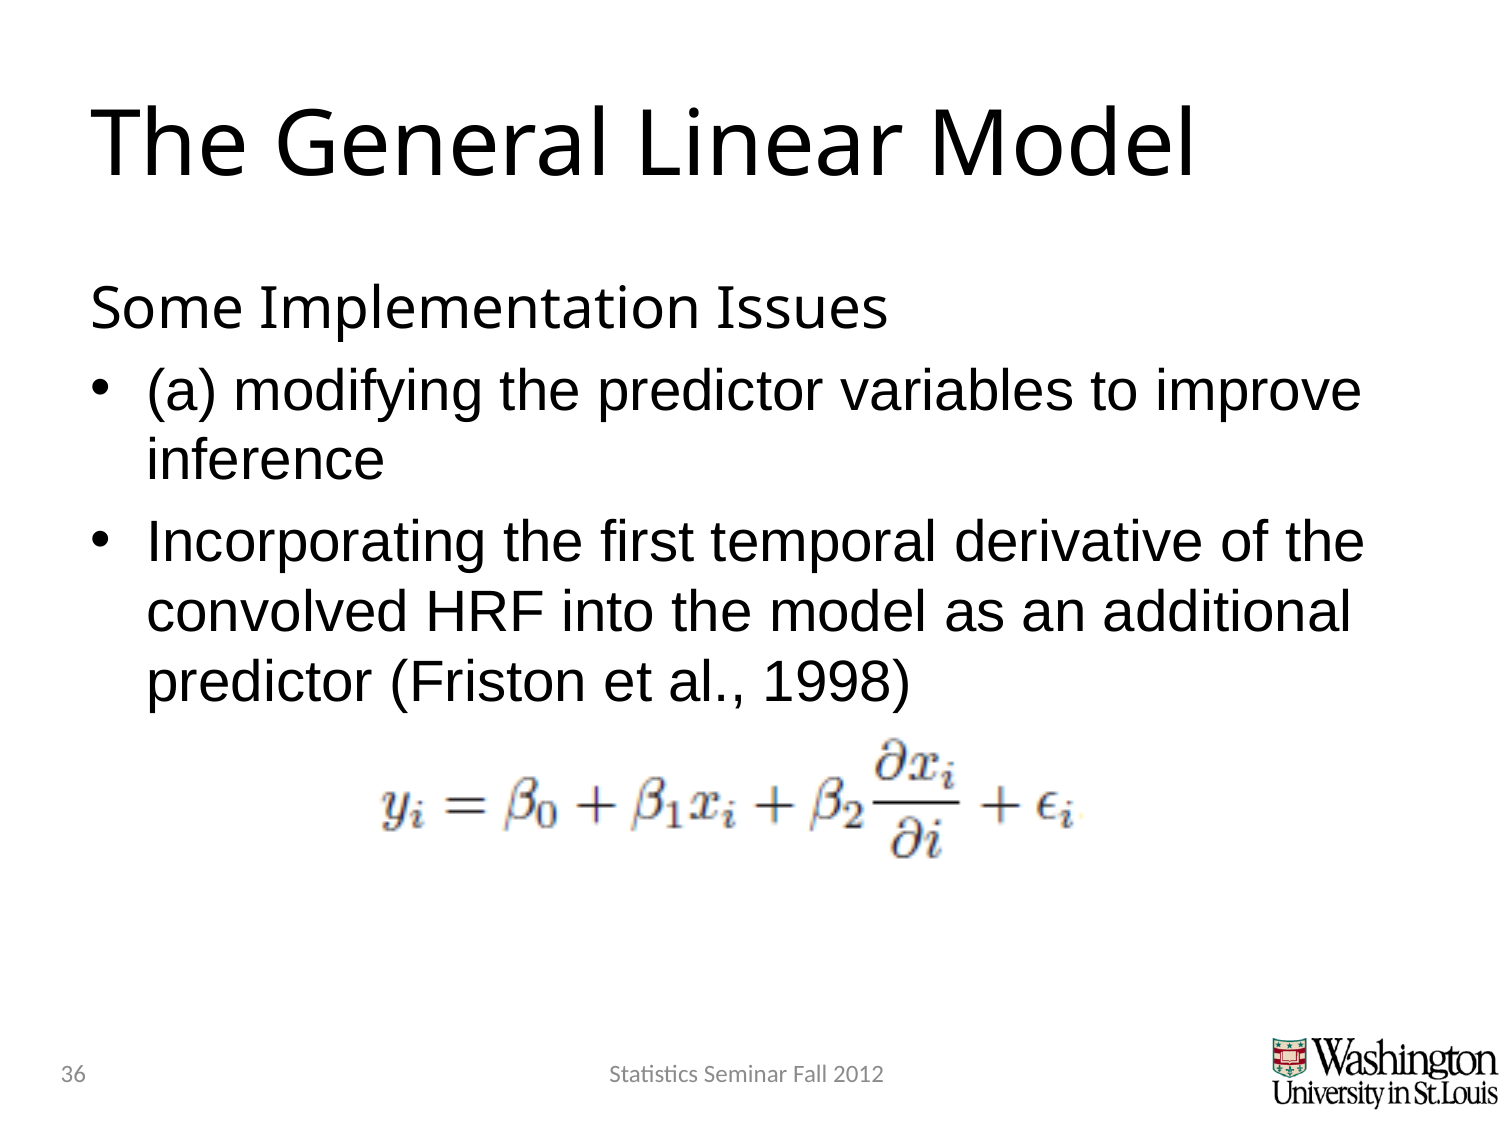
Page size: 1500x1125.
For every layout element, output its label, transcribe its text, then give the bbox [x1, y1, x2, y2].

footer Statistics Seminar Fall 2012 [512, 1042, 988, 1103]
picture [1272, 1038, 1500, 1110]
picture [348, 715, 1083, 893]
slide_number 36 [45, 1042, 396, 1103]
title The General Linear Model [75, 45, 1425, 233]
list Some Implementation Issues (a) modifying the predictor variables to improve inference Incorporating the first temporal derivative of the convolved HRF into the model as an additional predictor (Friston et al., 1998) [75, 262, 1425, 1005]
